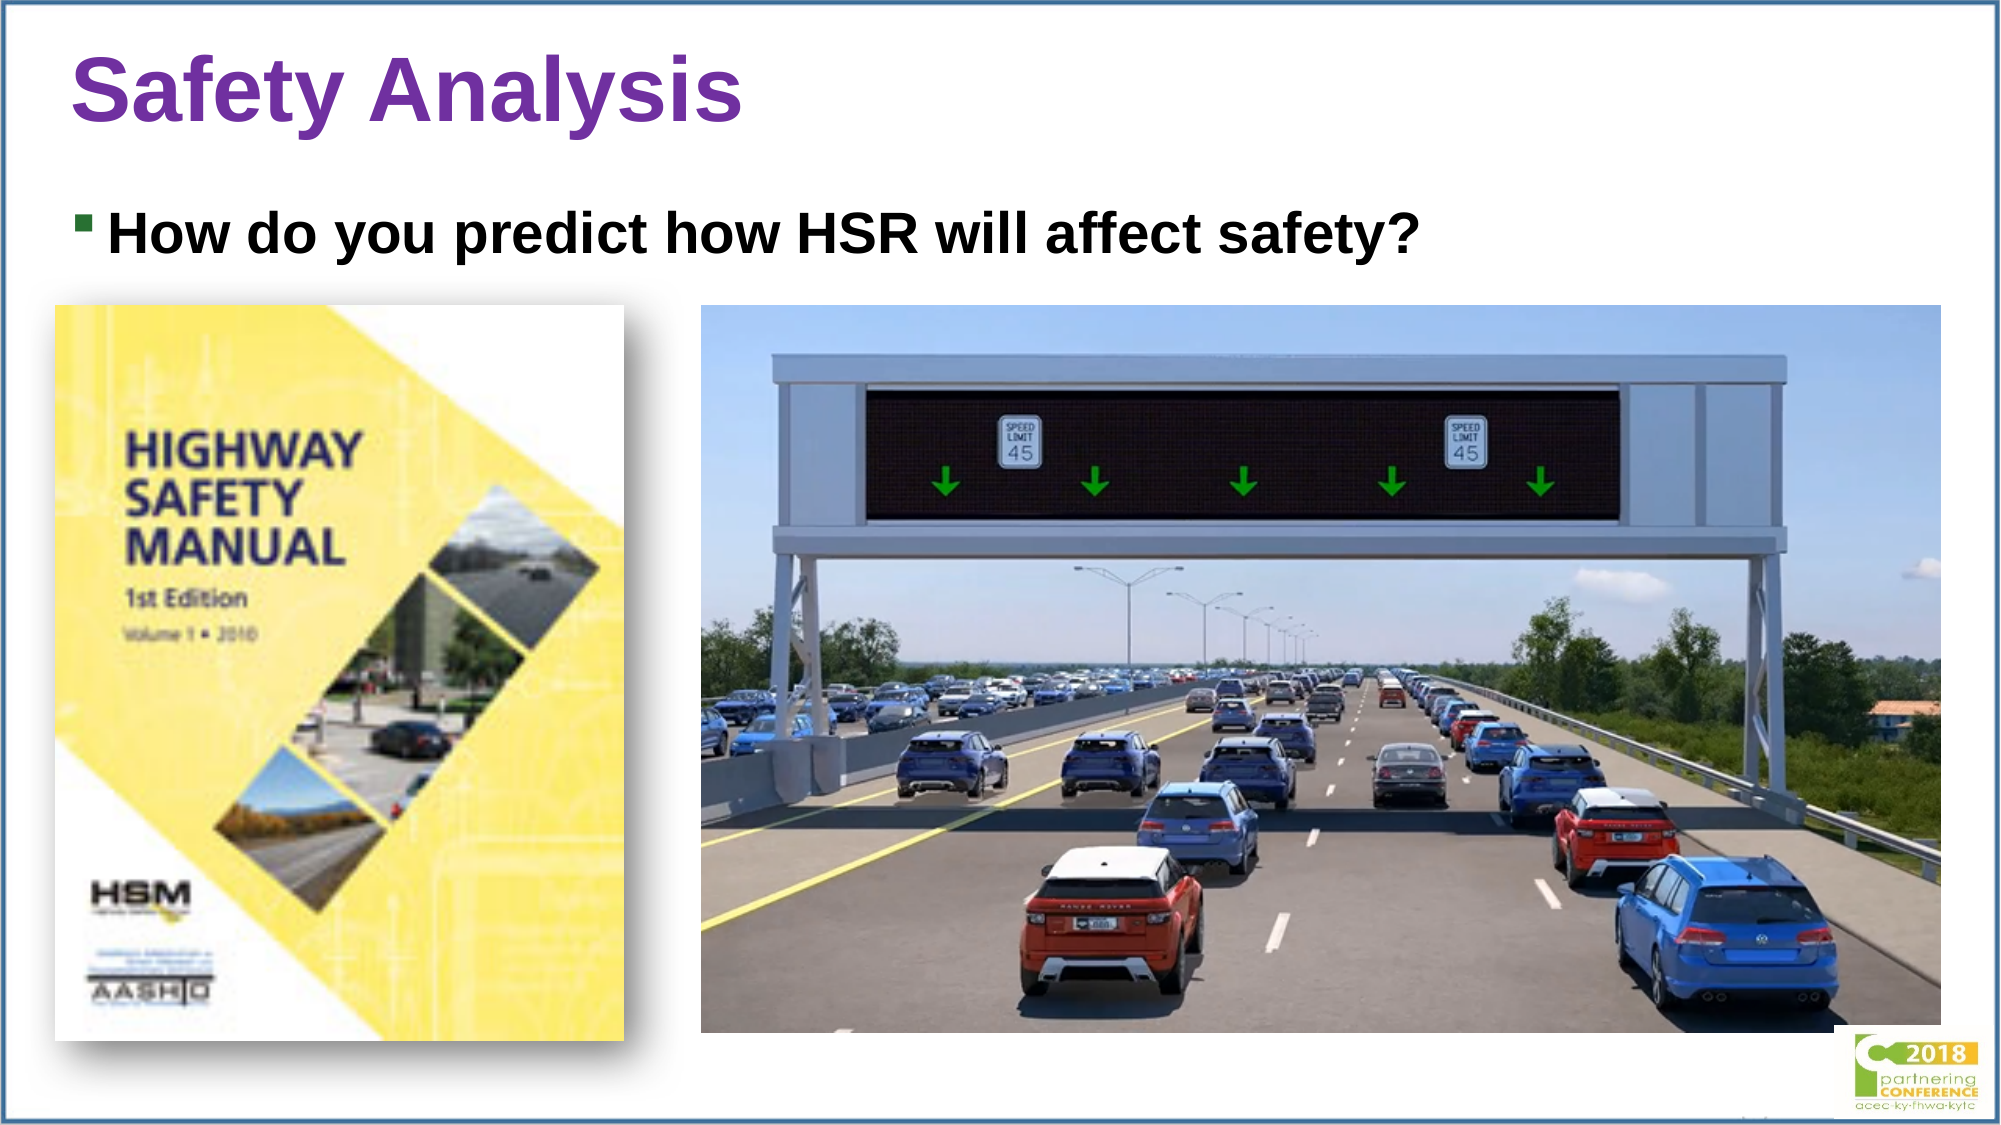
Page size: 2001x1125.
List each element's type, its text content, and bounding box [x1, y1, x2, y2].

list How do you predict how HSR will affect safety? [55, 195, 1851, 890]
picture [0, 0, 2001, 1125]
title Safety Analysis [55, 25, 1941, 158]
